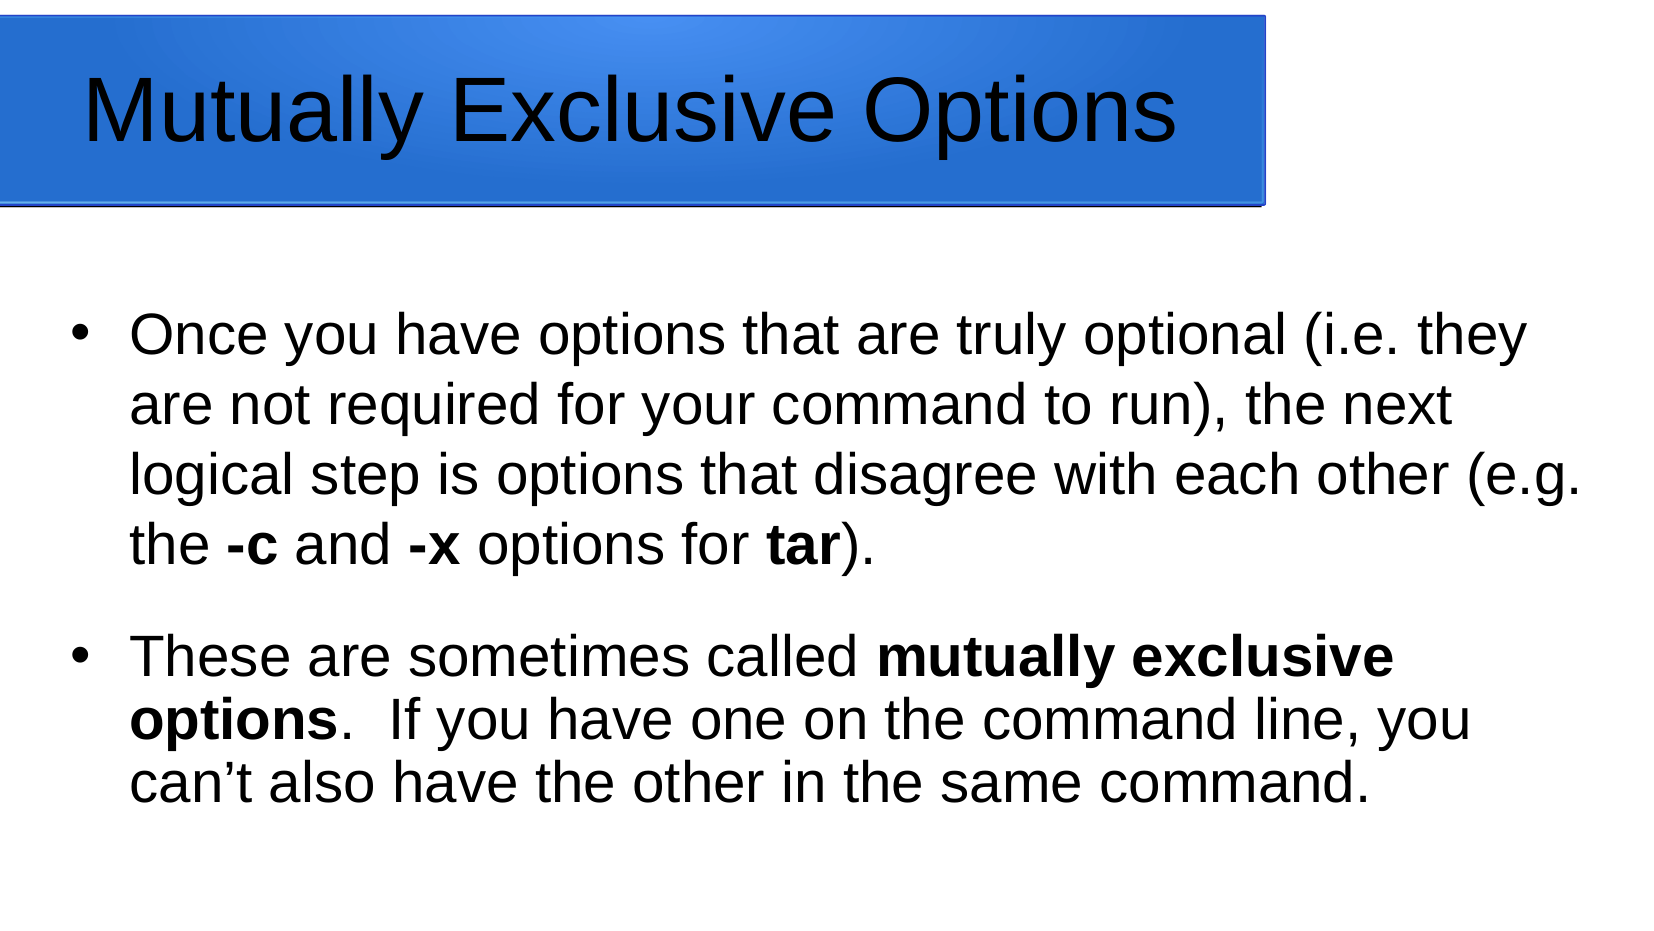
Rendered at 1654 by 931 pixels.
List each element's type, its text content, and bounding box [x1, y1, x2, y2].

subtitle Once you have options that are truly optional (i.e. they are not required for your command to run), the next logical step is options that disagree with each other (e.g. the -c and -x options for tar). These are sometimes called mutually exclusive options. If you have one on the command line, you can’t also have the other in the same command. [54, 234, 1598, 877]
title Mutually Exclusive Options [82, 35, 1235, 189]
picture [0, 13, 1269, 211]
